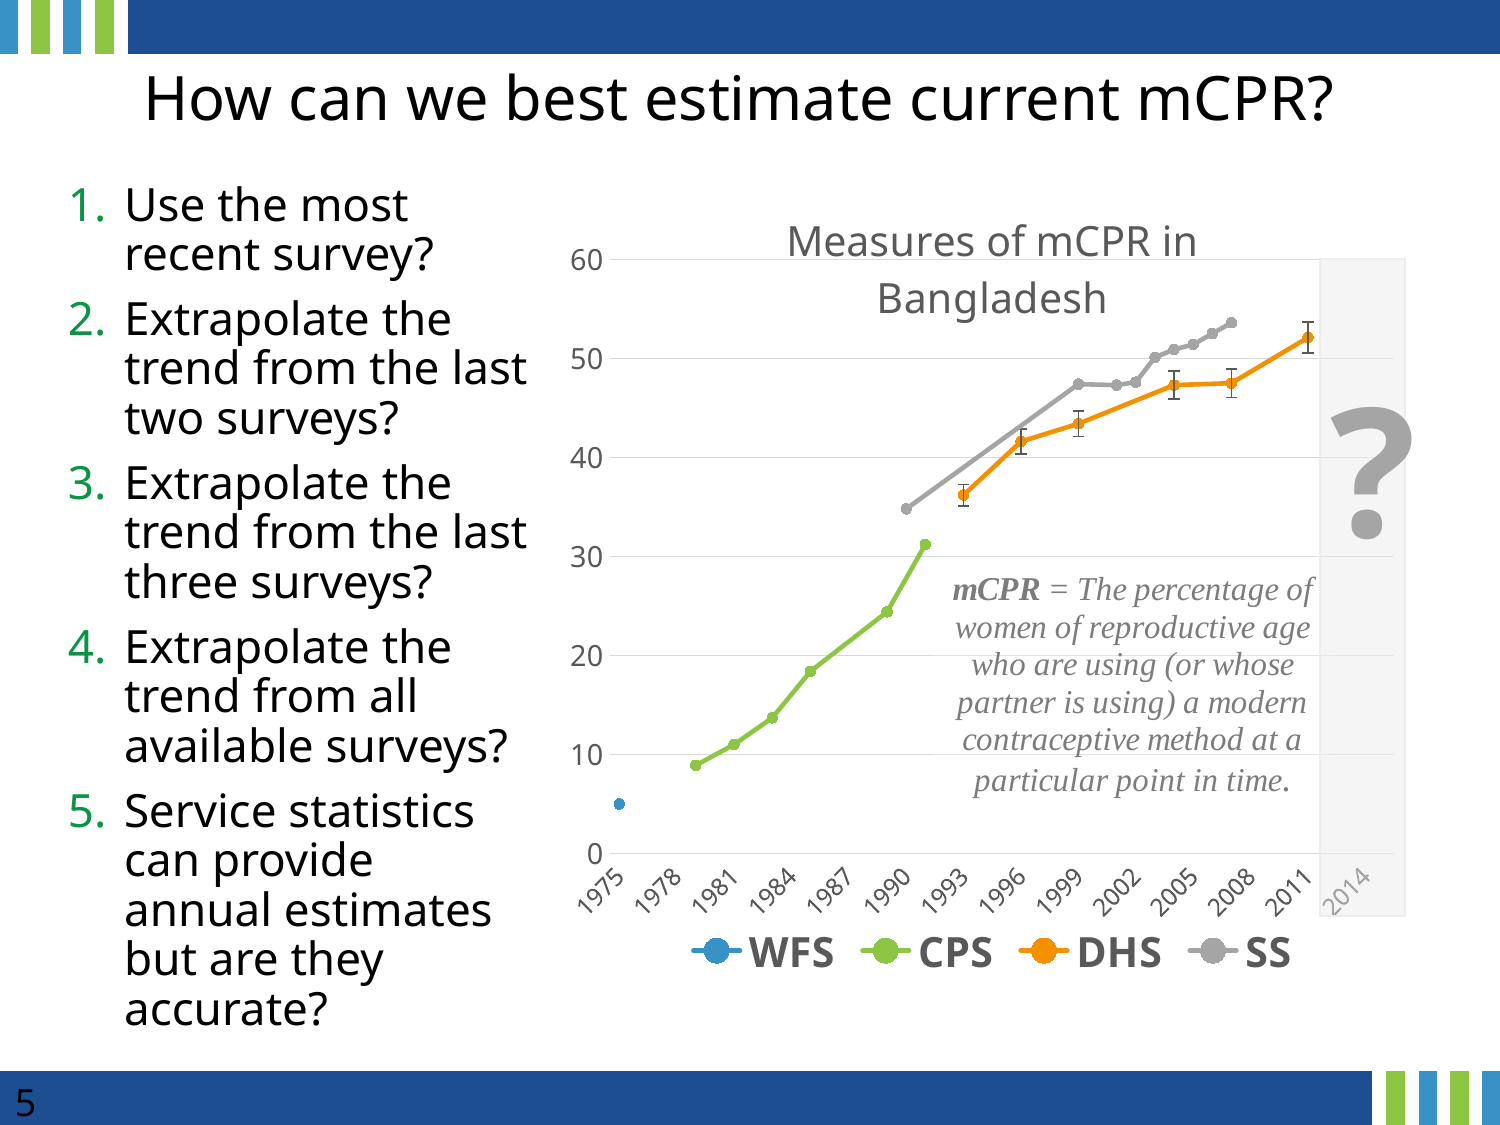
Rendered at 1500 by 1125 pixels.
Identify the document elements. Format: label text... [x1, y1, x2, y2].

chart [567, 174, 1406, 988]
slide_number 5 [0, 1071, 129, 1125]
text_box Use the most recent survey? Extrapolate the trend from the last two surveys? Extrapolate the trend from the last three surveys? Extrapolate the trend from all available surveys? Service statistics can provide annual estimates but are they accurate? [52, 174, 545, 1056]
title How can we best estimate current mCPR? [128, 59, 1372, 159]
